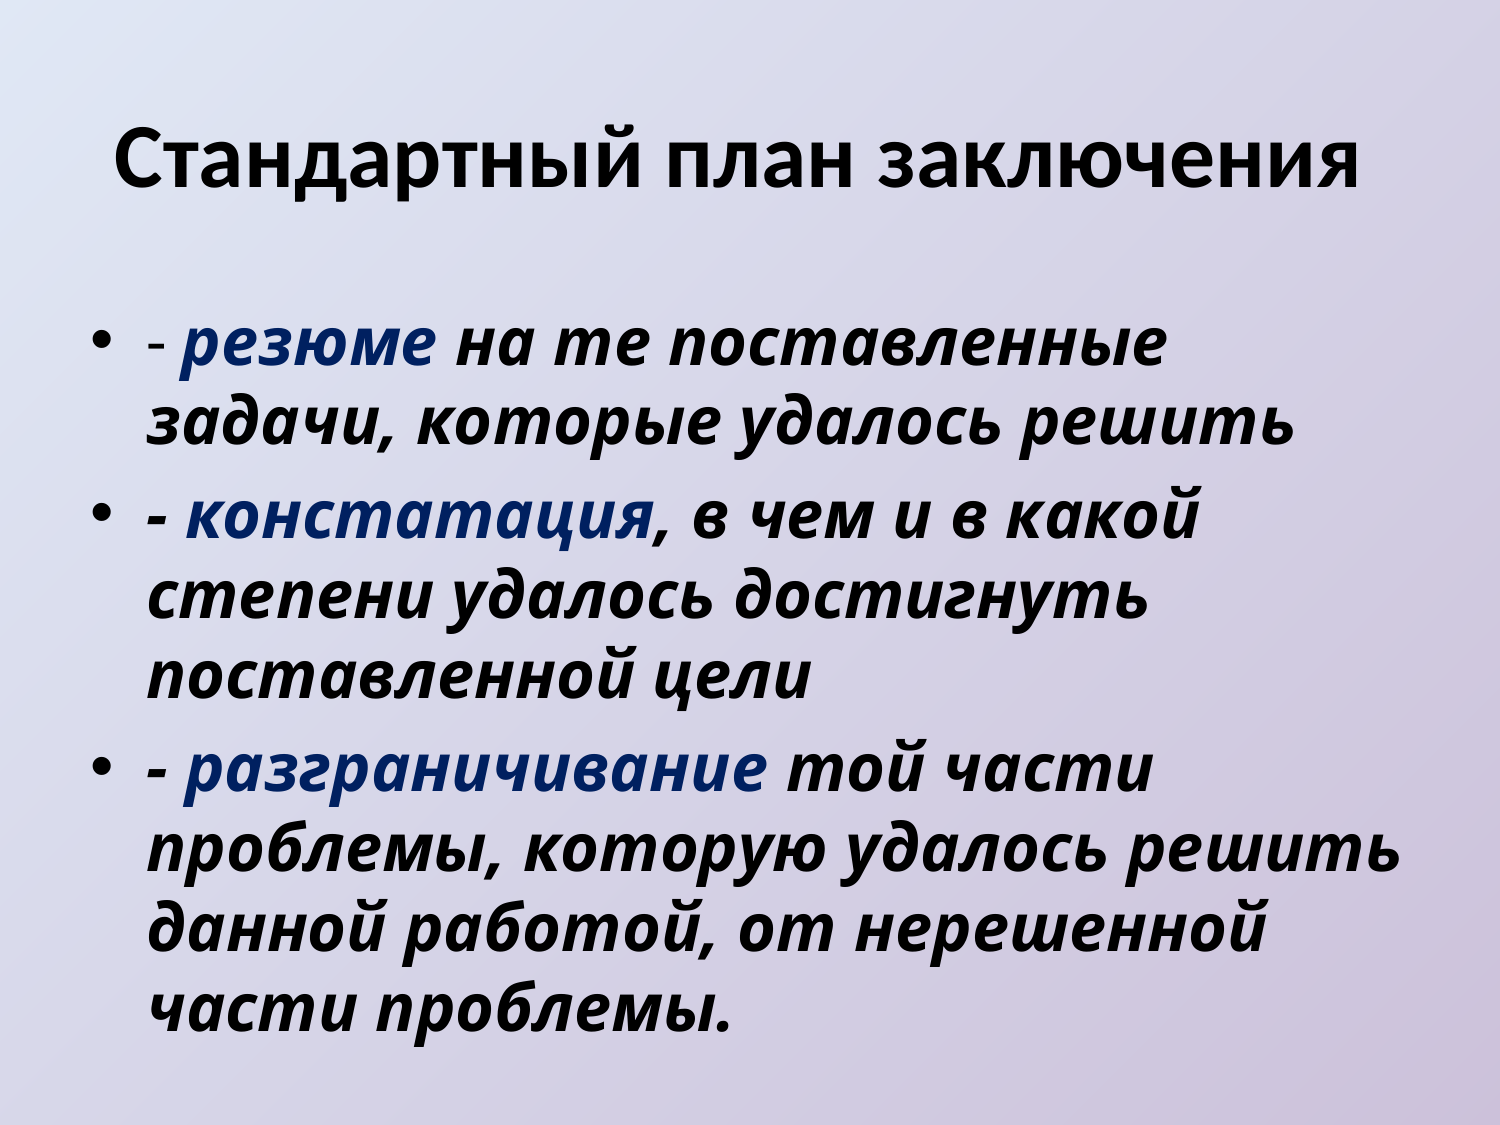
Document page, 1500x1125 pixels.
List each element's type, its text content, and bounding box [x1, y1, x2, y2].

title Стандартный план заключения [53, 0, 1425, 303]
list - резюме на те поставленные задачи, которые удалось решить - констатация, в чем и в какой степени удалось достигнуть поставленной цели - разграничивание той части проблемы, которую удалось решить данной работой, от нерешенной части проблемы. [75, 290, 1425, 1125]
